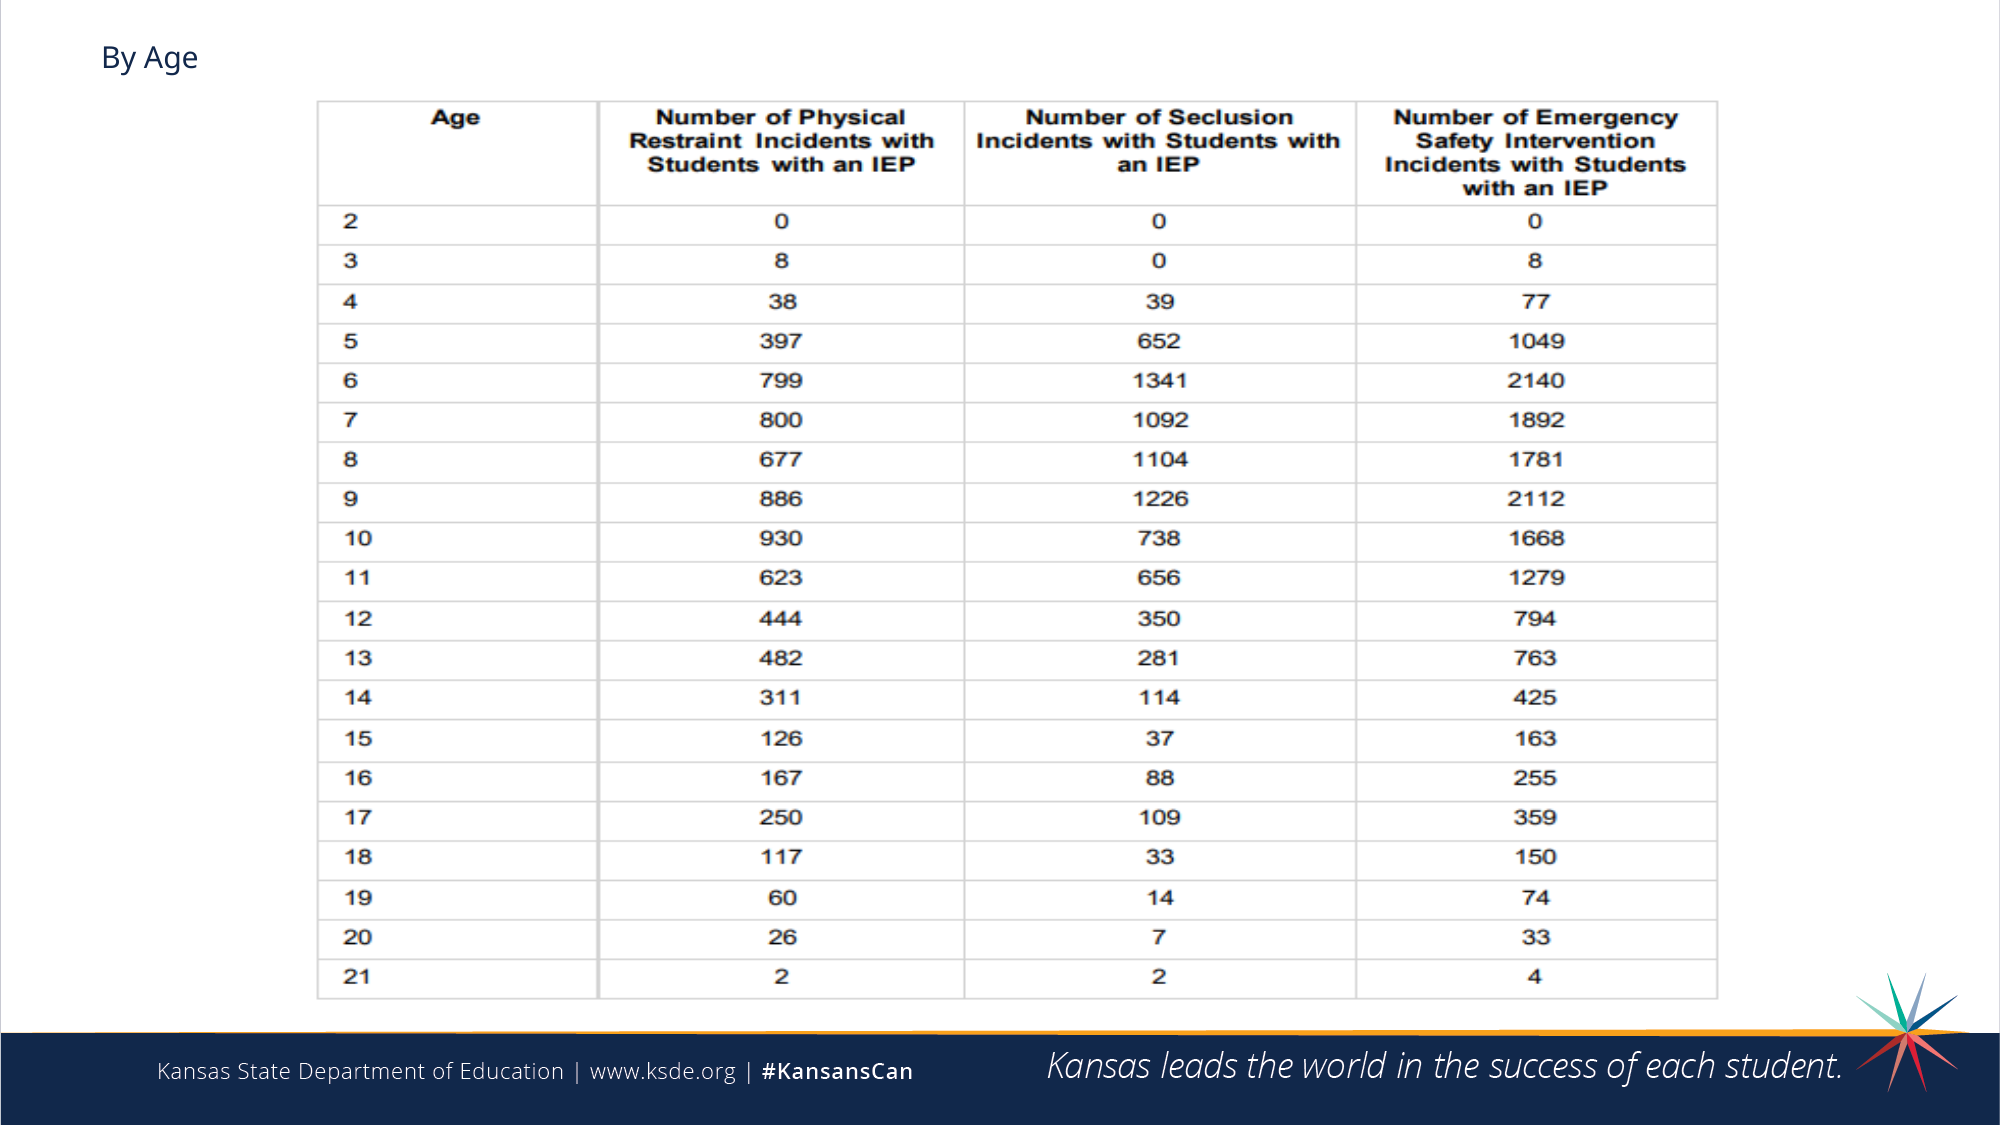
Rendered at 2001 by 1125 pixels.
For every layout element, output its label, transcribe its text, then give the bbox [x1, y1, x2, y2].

picture [0, 0, 2000, 1125]
title By Age [85, 30, 457, 83]
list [305, 82, 1780, 1014]
